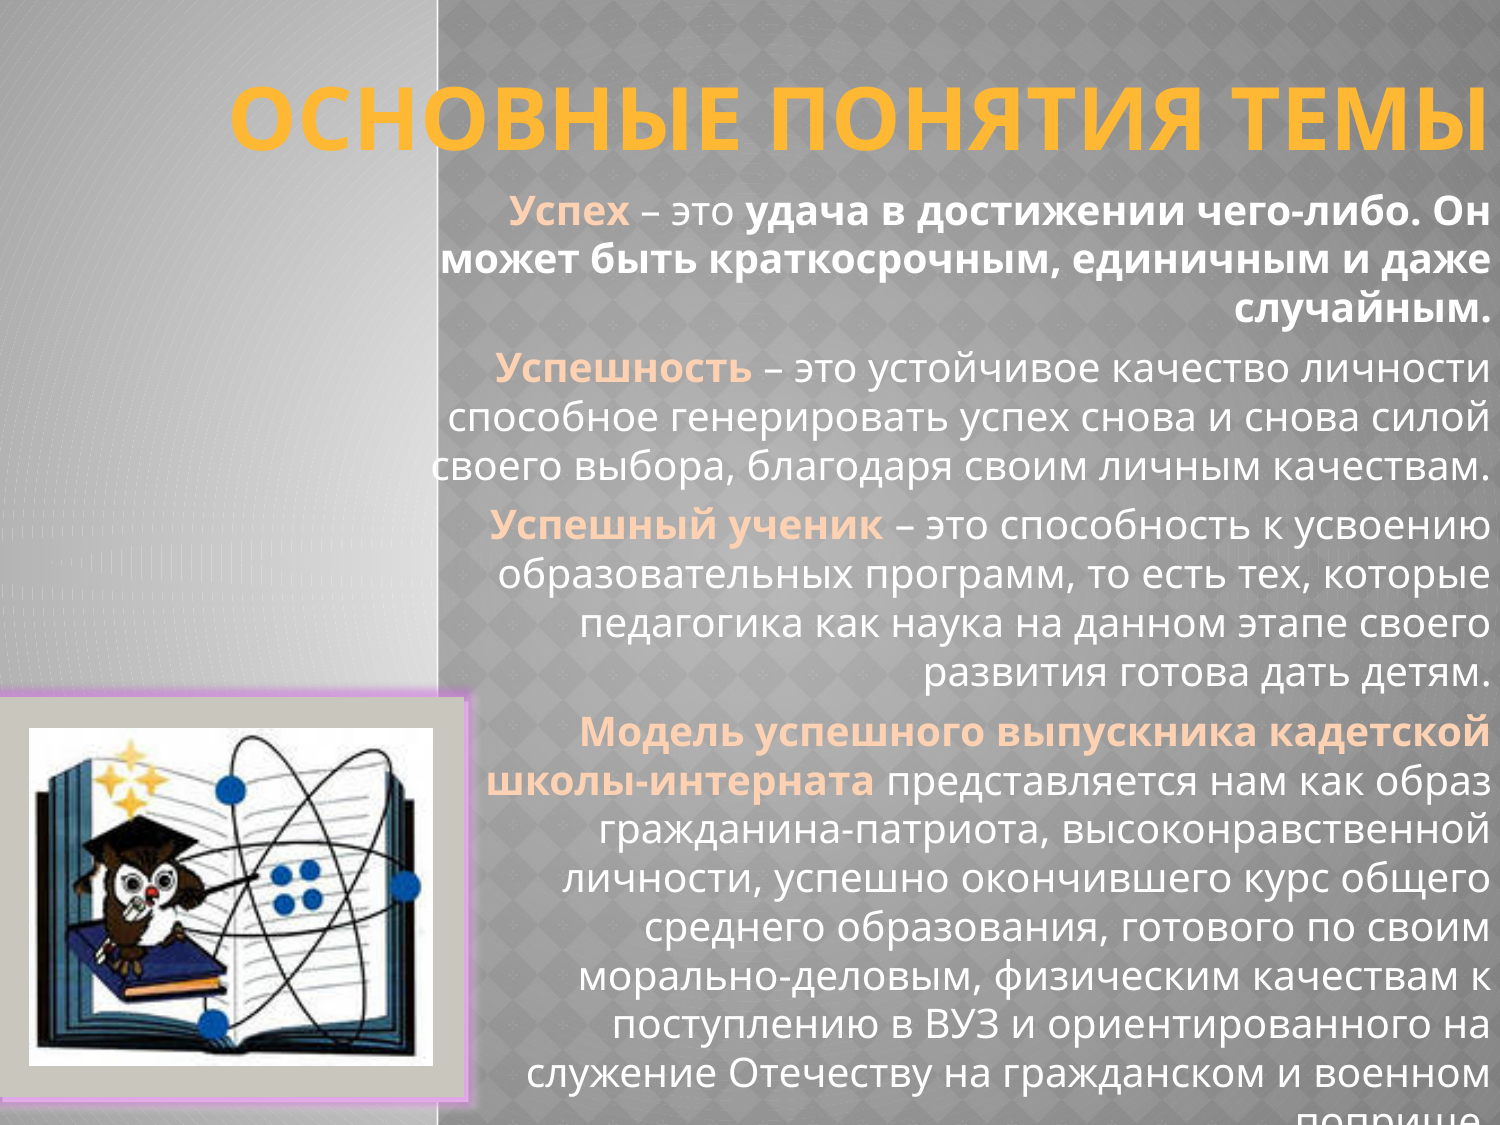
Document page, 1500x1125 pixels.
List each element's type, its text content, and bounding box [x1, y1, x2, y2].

subtitle Успех – это удача в достижении чего-либо. Он может быть краткосрочным, единичным и даже случайным. Успешность – это устойчивое качество личности способное генерировать успех снова и снова силой своего выбора, благодаря своим личным качествам. Успешный ученик – это способность к усвоению образовательных программ, то есть тех, которые педагогика как наука на данном этапе своего развития готова дать детям. Модель успешного выпускника кадетской школы-интерната представляется нам как образ гражданина-патриота, высоконравственной личности, успешно окончившего курс общего среднего образования, готового по своим морально-деловым, физическим качествам к поступлению в ВУЗ и ориентированного на служение Отечеству на гражданском и военном поприще. [419, 184, 1500, 1125]
picture [28, 727, 434, 1067]
title Основные понятия темы [0, 0, 1500, 168]
